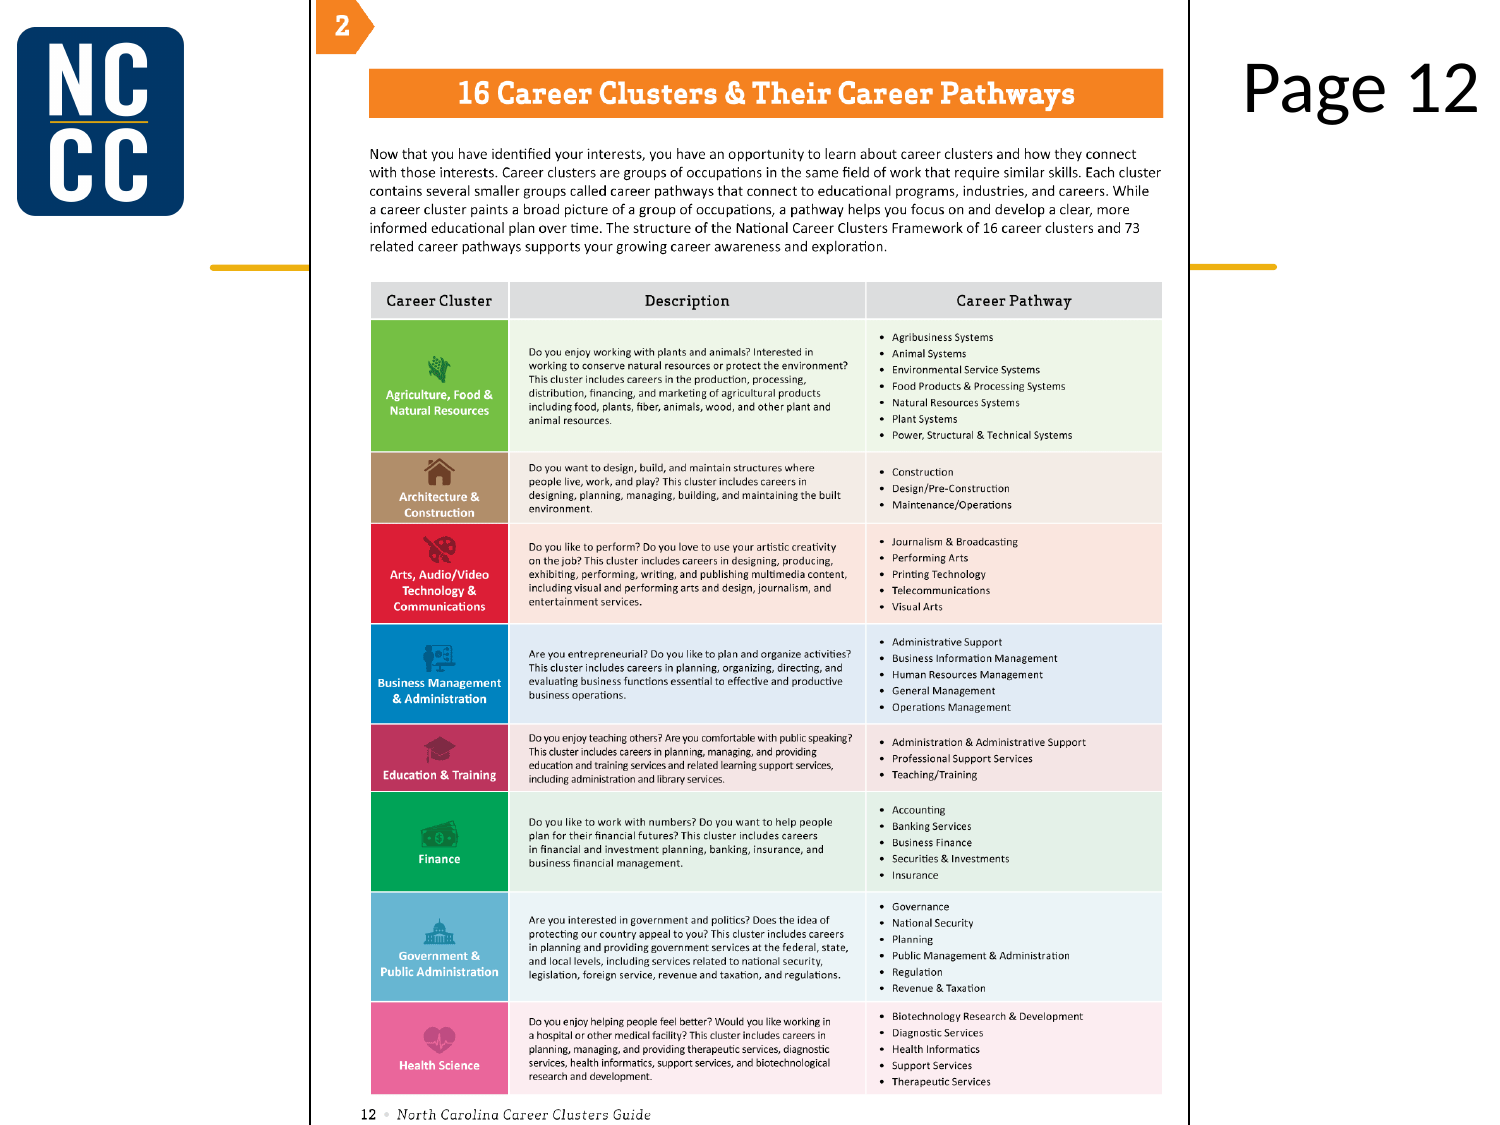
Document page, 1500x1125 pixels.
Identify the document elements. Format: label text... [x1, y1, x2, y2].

picture [316, 0, 1184, 1125]
text_box [1184, 0, 1190, 1125]
picture [17, 27, 184, 216]
text_box [309, 0, 316, 1125]
text_box Page 12 [1189, 30, 1496, 136]
